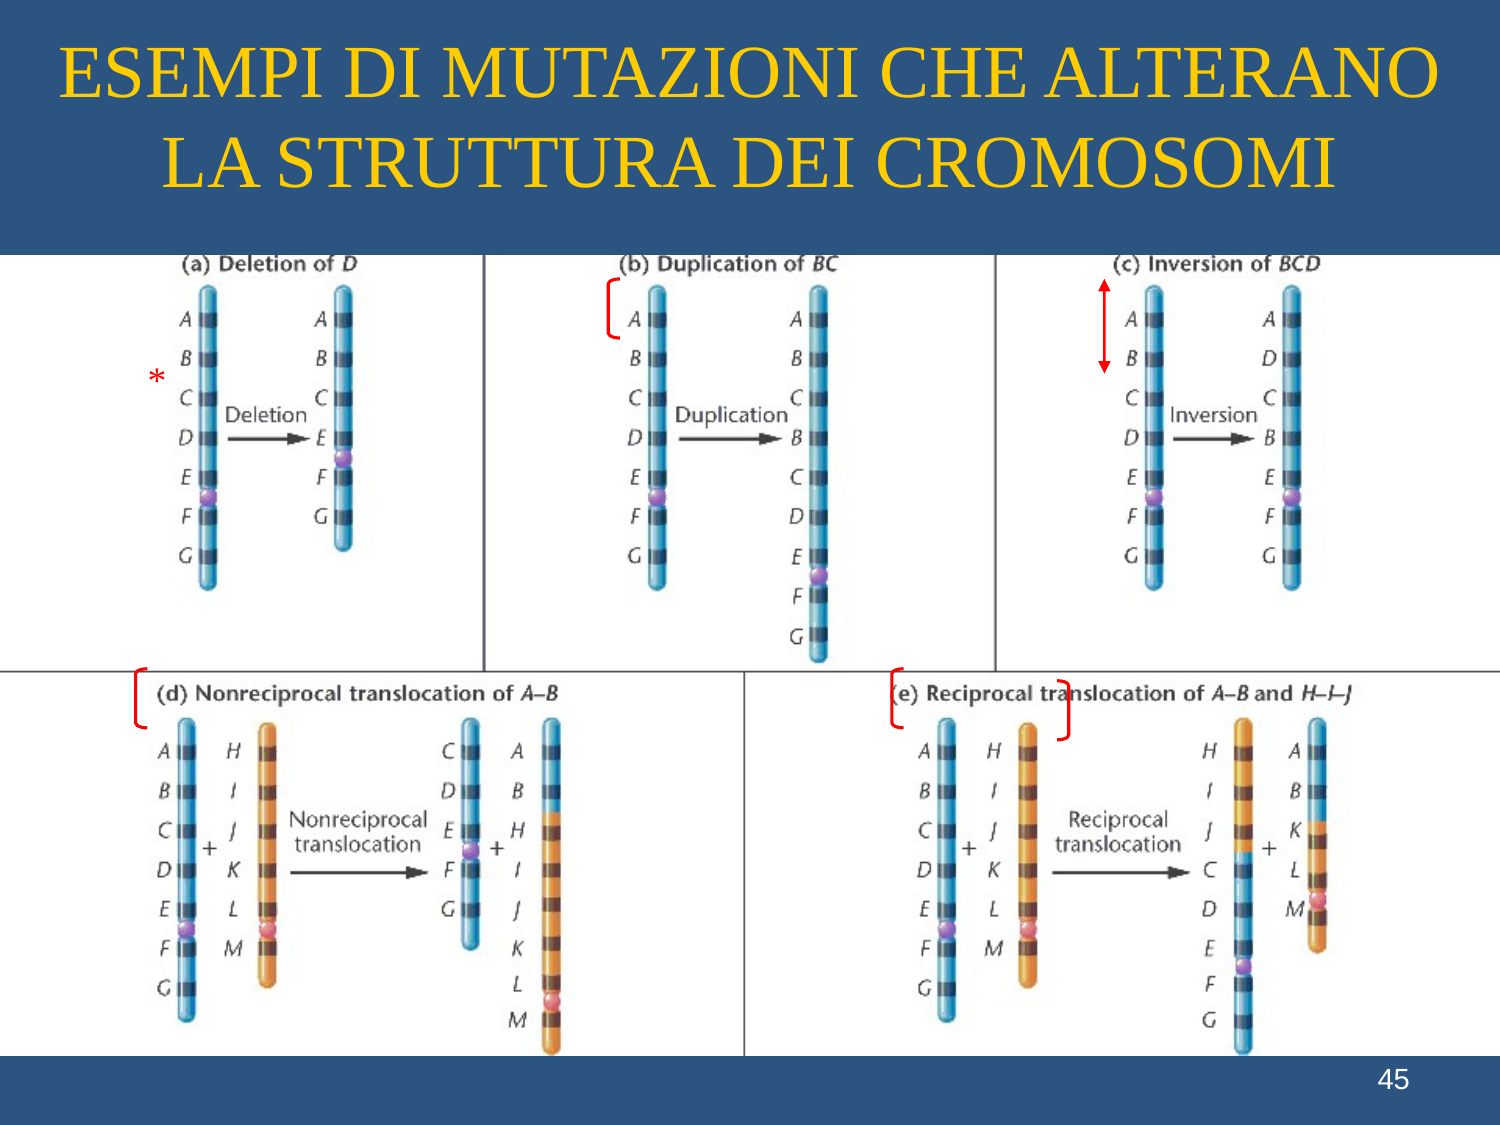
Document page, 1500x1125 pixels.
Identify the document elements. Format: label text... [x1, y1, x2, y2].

title ESEMPI DI MUTAZIONI CHE ALTERANO LA STRUTTURA DEI CROMOSOMI [17, 19, 1483, 207]
picture [0, 255, 1500, 1056]
slide_number 45 [1074, 1063, 1425, 1103]
